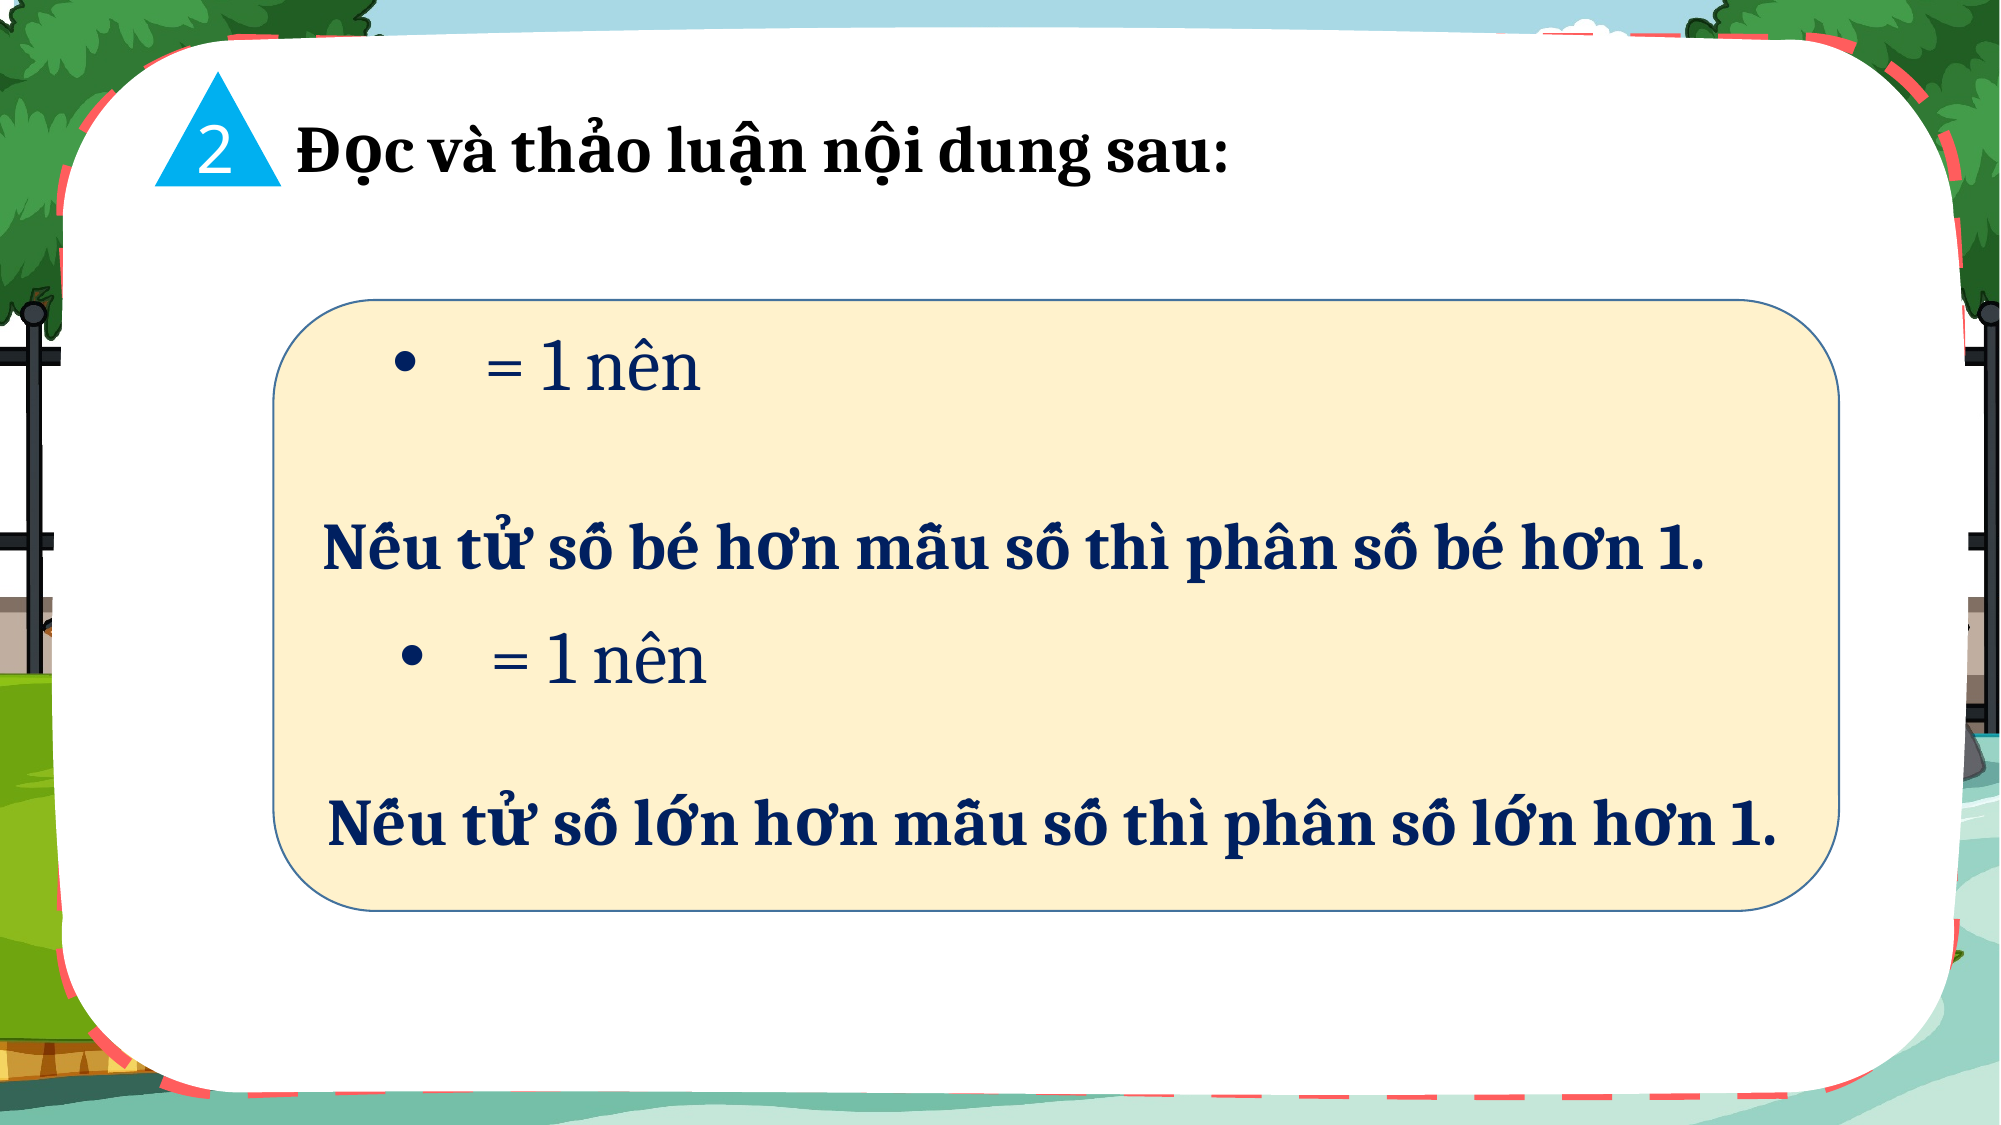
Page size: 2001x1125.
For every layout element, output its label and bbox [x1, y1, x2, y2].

picture [0, 0, 2000, 1125]
text_box [154, 71, 282, 196]
